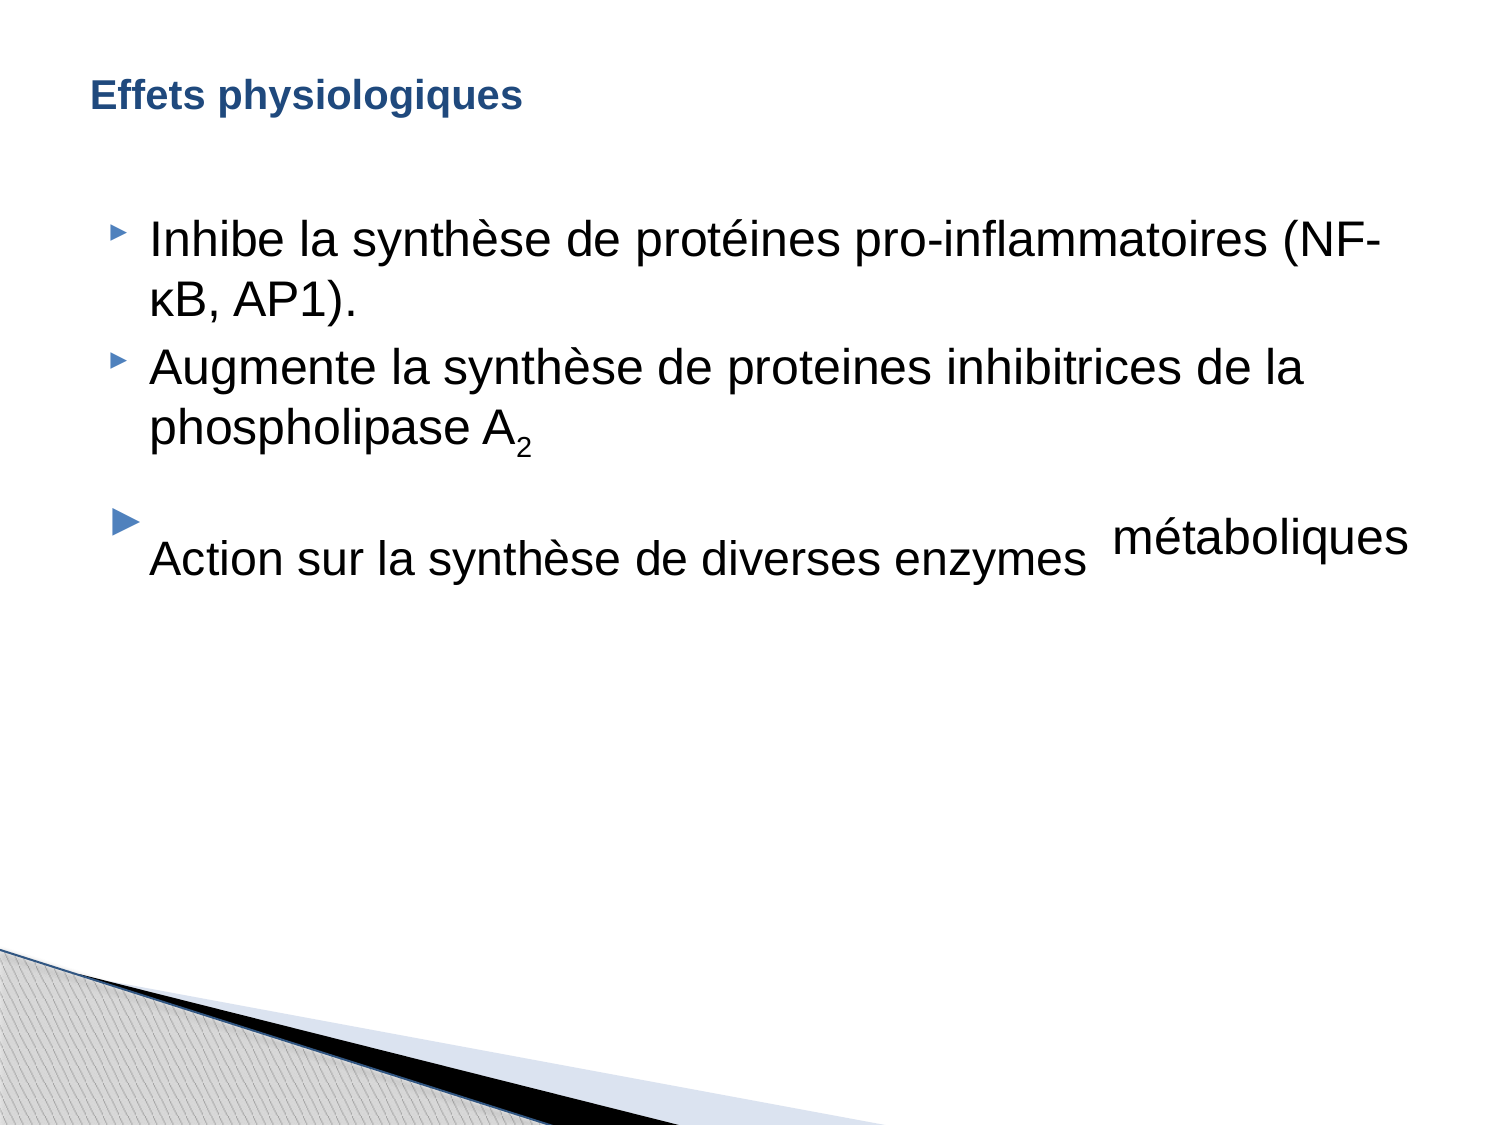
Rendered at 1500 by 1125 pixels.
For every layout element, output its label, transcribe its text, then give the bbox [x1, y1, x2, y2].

title Effets physiologiques [75, 45, 1425, 141]
list Inhibe la synthèse de protéines pro-inflammatoires (NF-κB, AP1). Augmente la synthèse de proteines inhibitrices de la phospholipase A2 Action sur la synthèse de diverses enzymes métaboliques [75, 199, 1425, 986]
